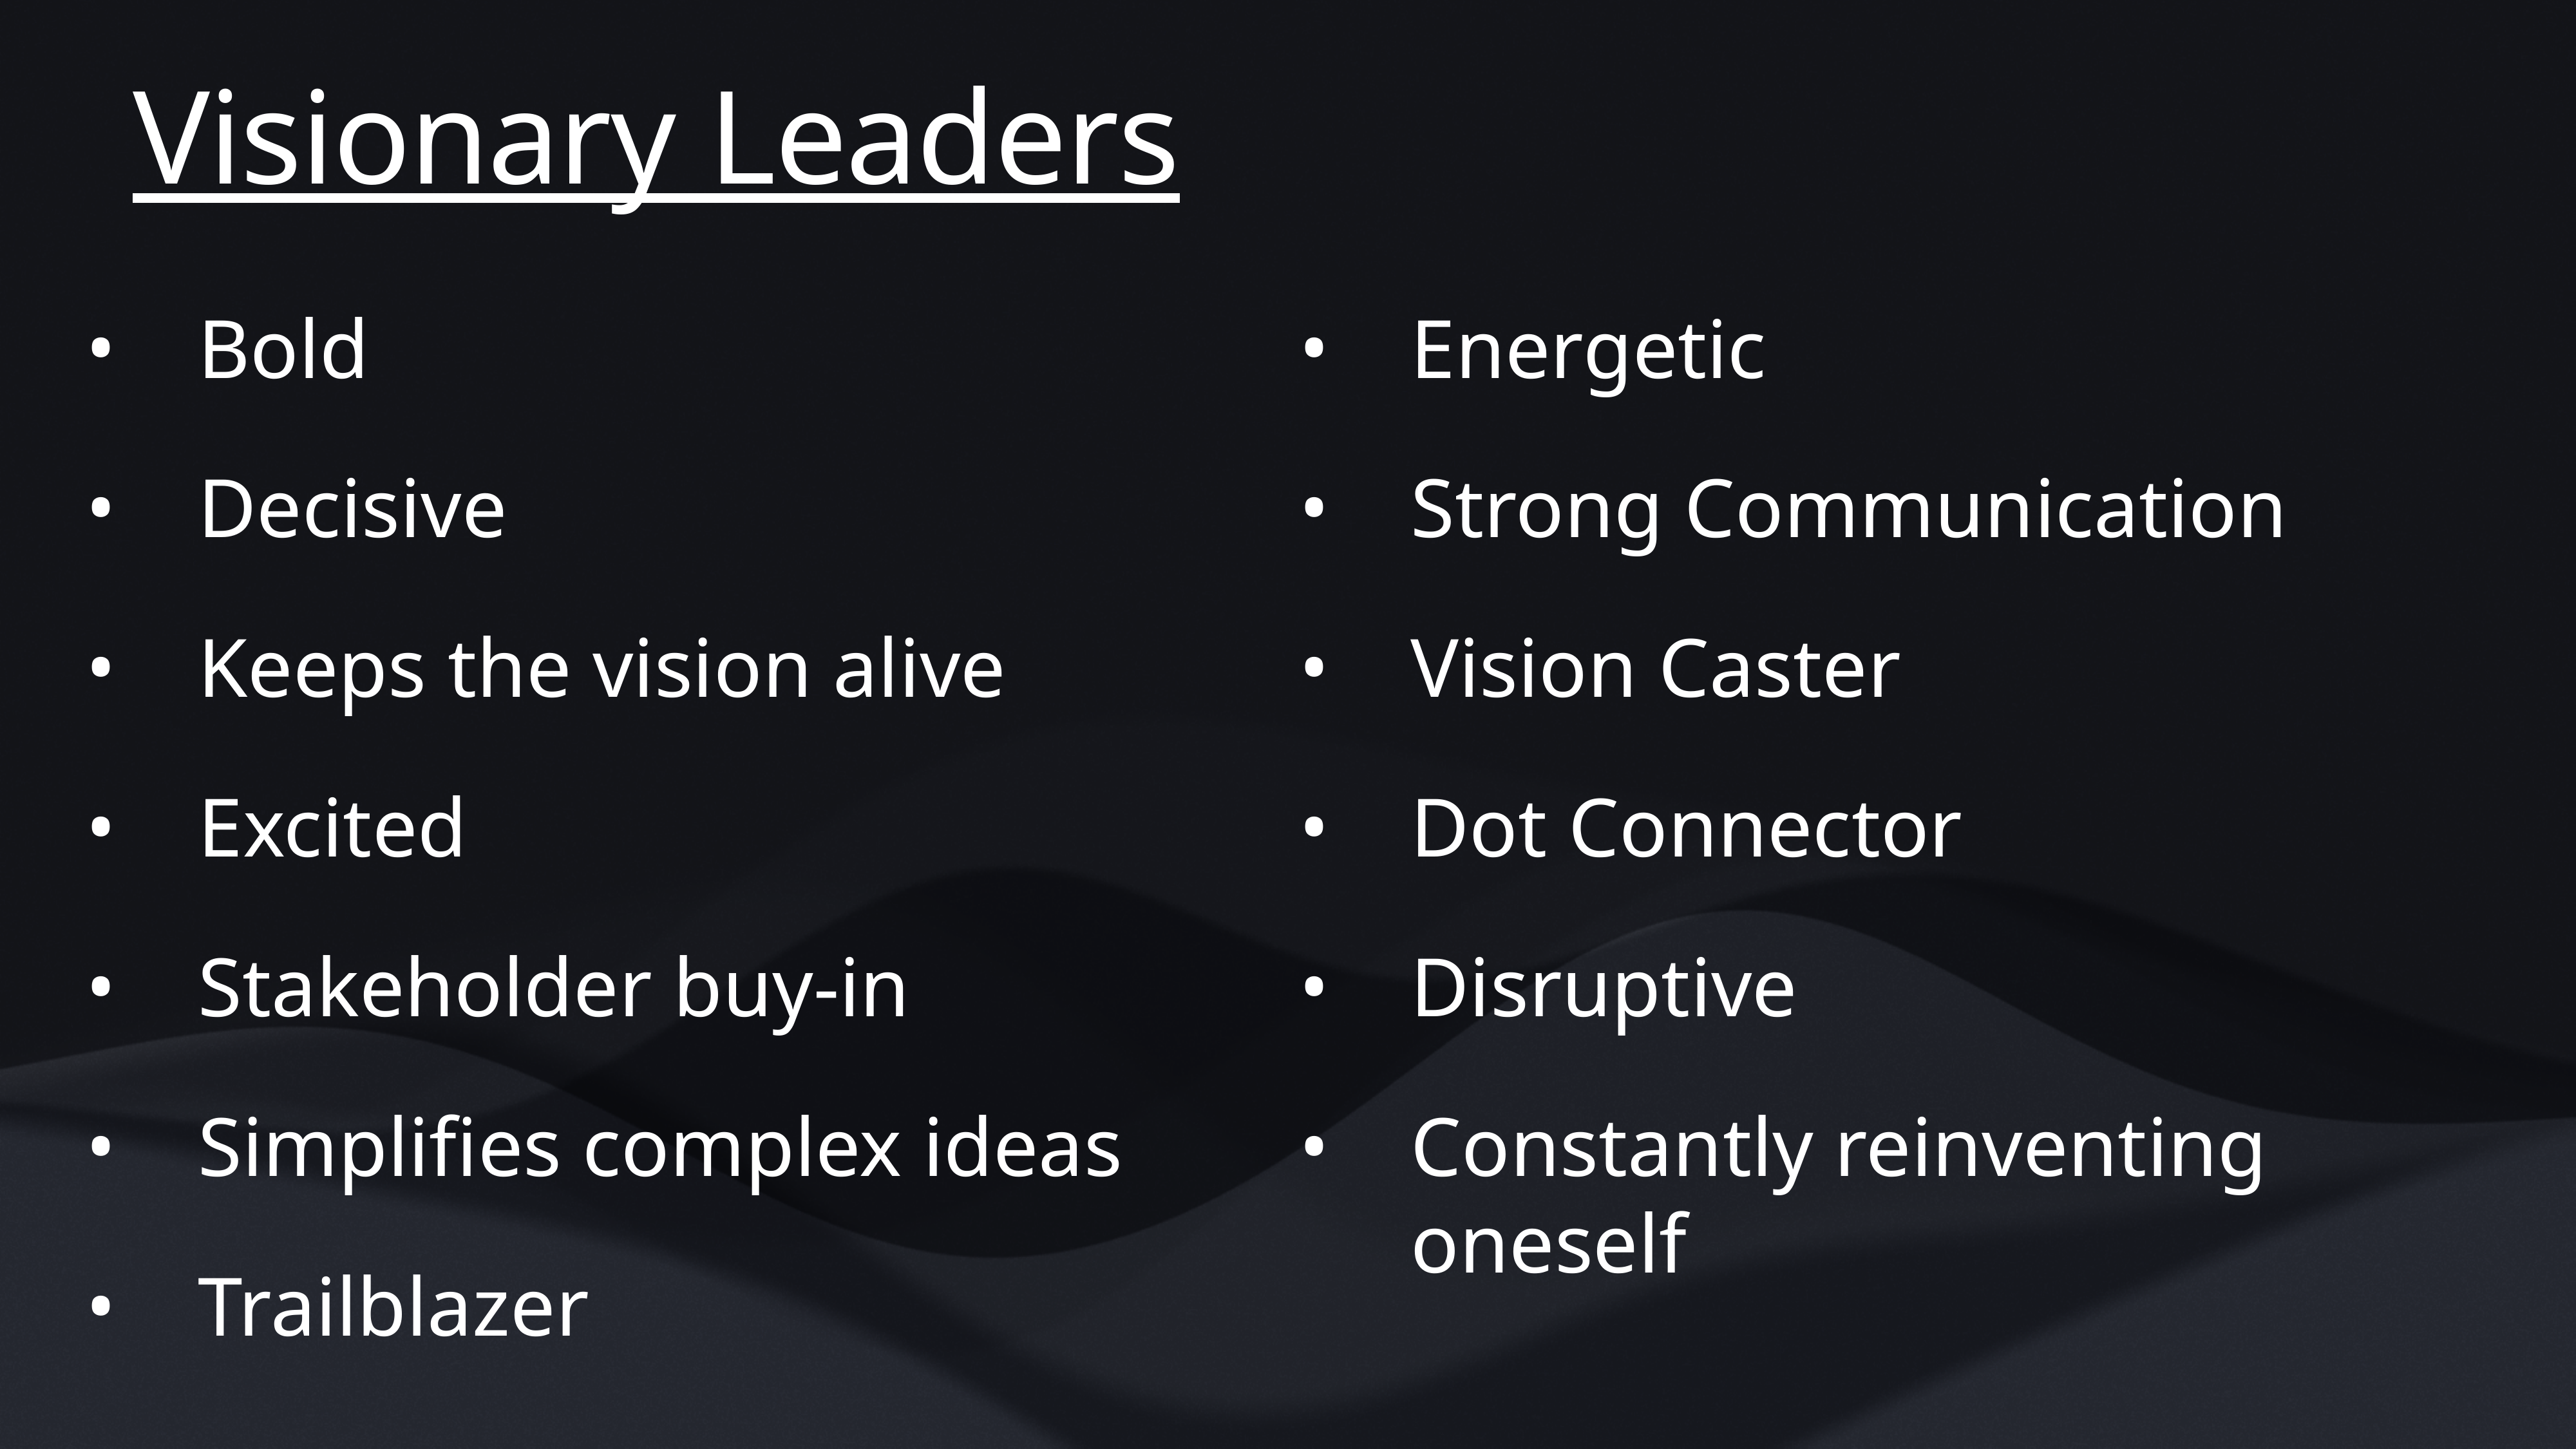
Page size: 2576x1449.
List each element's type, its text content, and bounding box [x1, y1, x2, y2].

list Bold Decisive Keeps the vision alive Excited Stakeholder buy-in Simplifies complex ideas Trailblazer Energetic Strong Communication Vision Caster Dot Connector Disruptive Constantly reinventing oneself [66, 292, 2503, 1358]
picture [0, 0, 2576, 1449]
title Visionary Leaders [127, 66, 1289, 246]
